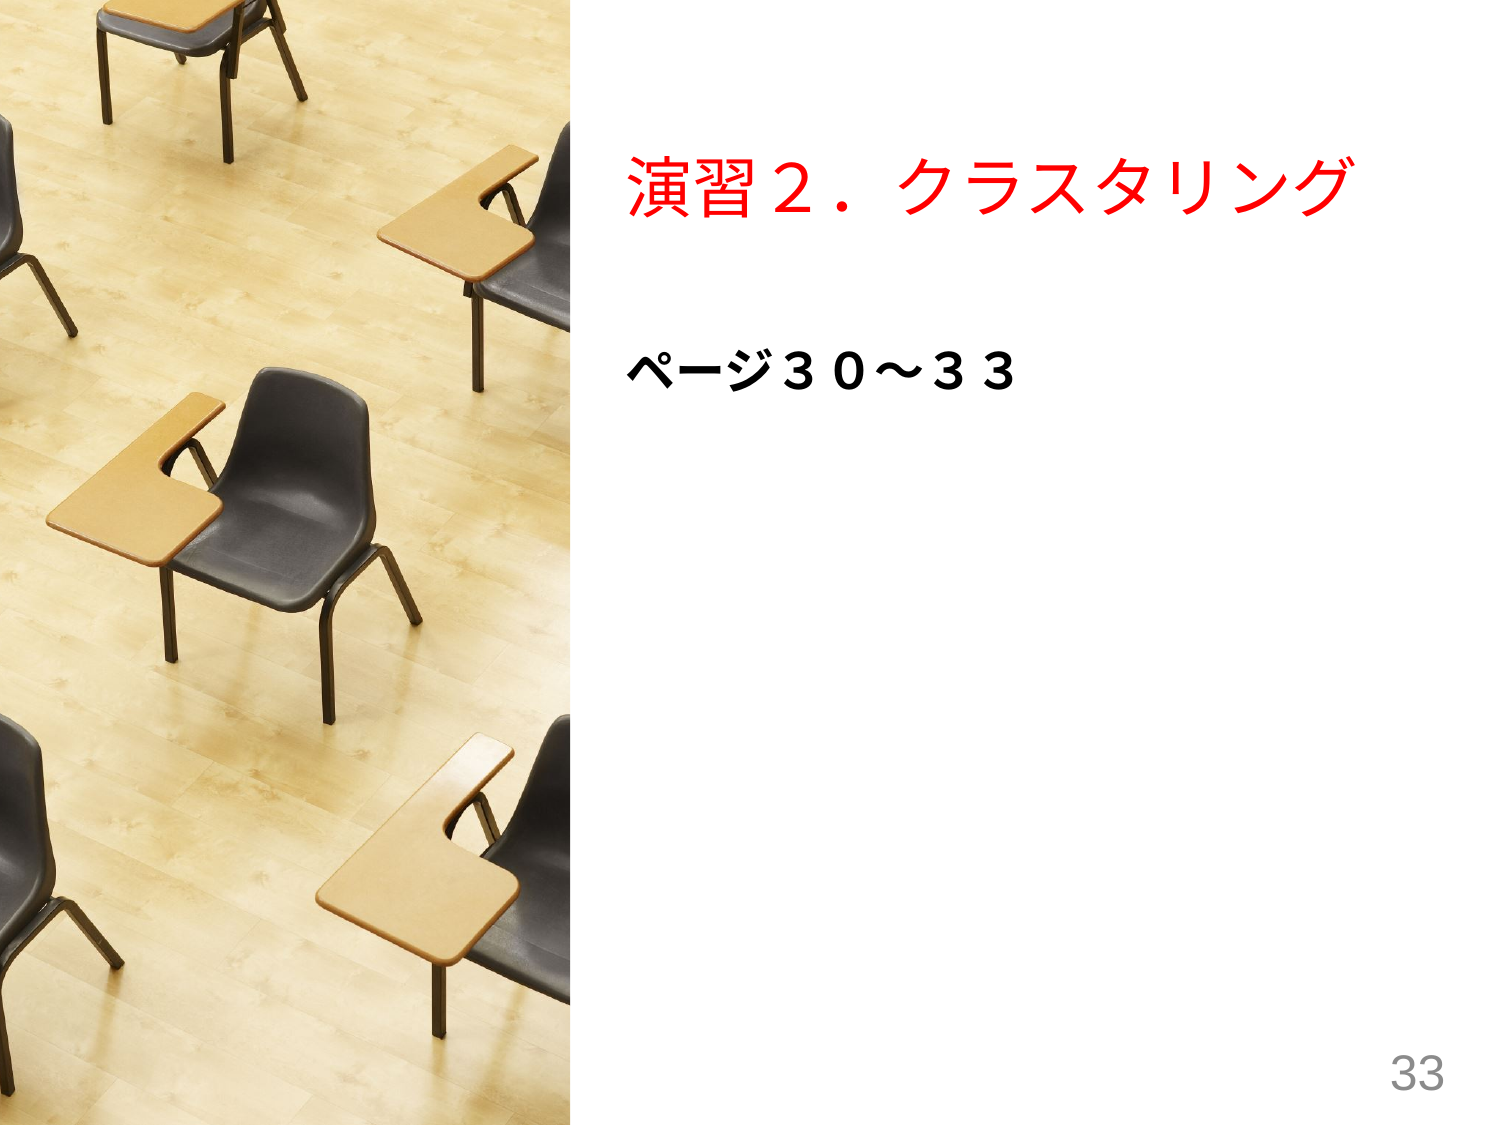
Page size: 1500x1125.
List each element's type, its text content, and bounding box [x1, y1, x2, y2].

picture [0, 0, 571, 1125]
title 演習２．クラスタリング [610, 103, 1422, 315]
slide_number 33 [1314, 1044, 1461, 1104]
list ページ３０～３３ [610, 332, 1422, 1092]
